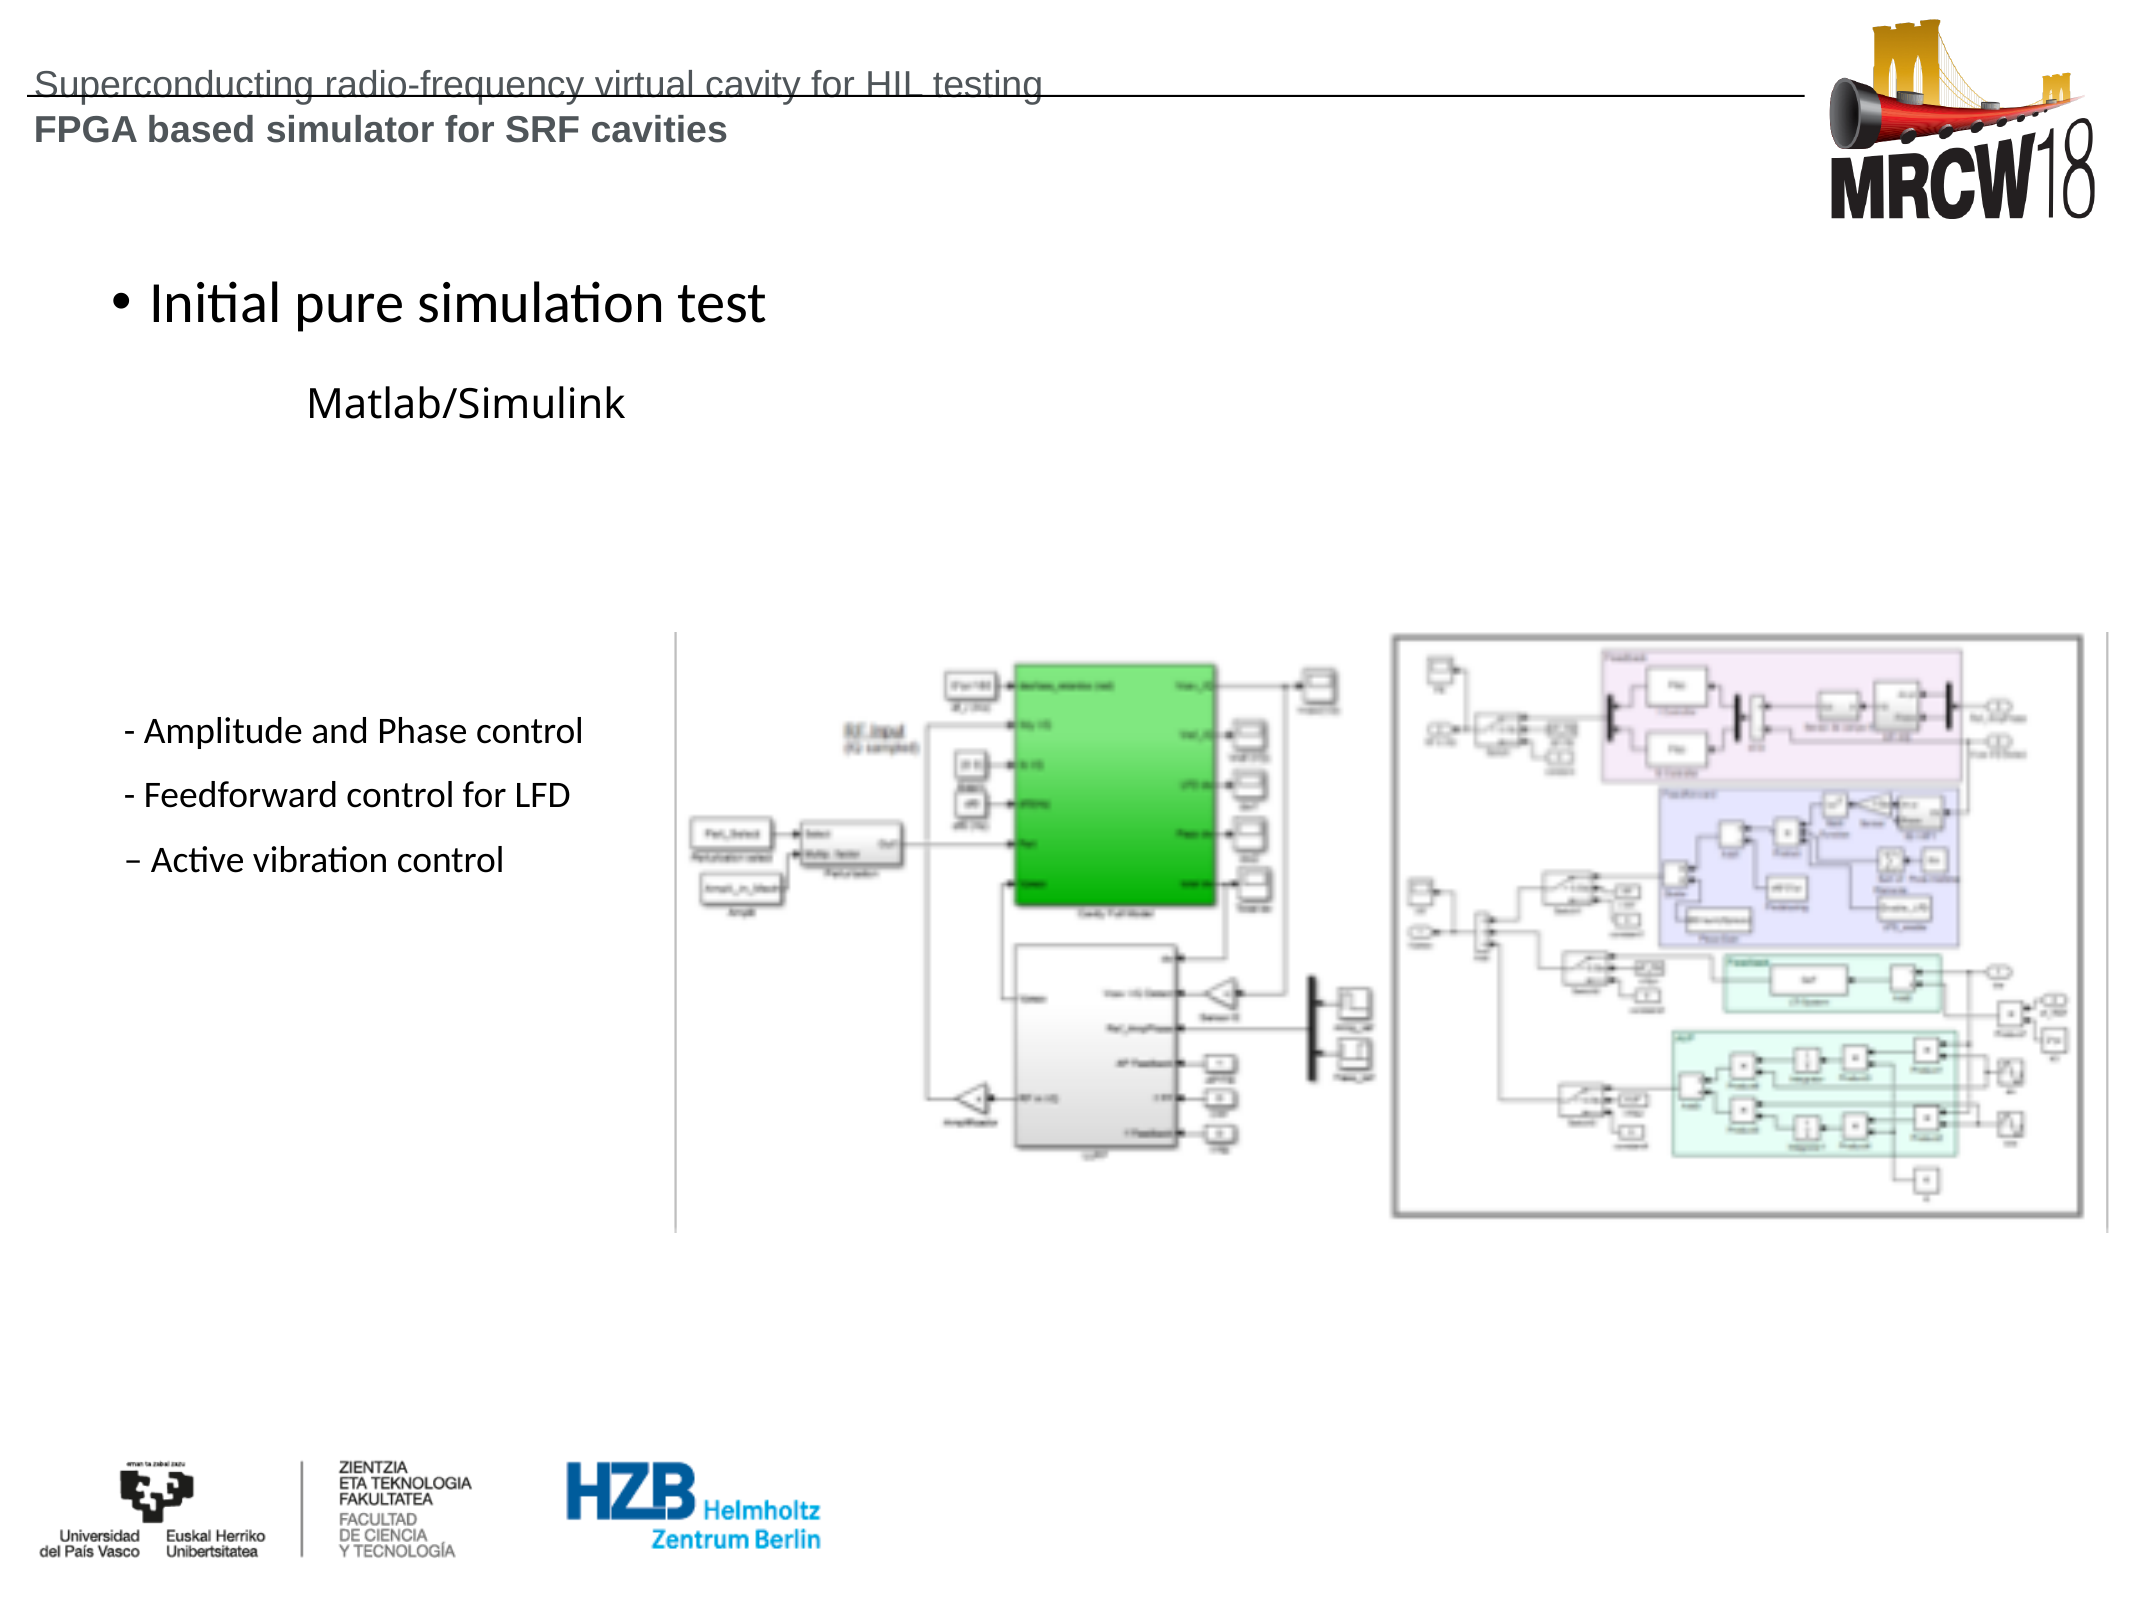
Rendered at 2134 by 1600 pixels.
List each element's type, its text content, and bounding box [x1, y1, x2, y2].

picture [1815, 14, 2102, 225]
subtitle Initial pure simulation test [103, 264, 1728, 417]
text_box - Amplitude and Phase control - Feedforward control for LFD – Active vibration control [115, 629, 593, 889]
title Superconducting radio-frequency virtual cavity for HIL testing FPGA based simulator for SRF cavities [24, 19, 1815, 173]
text_box Matlab/Simulink [0, 368, 937, 436]
picture [660, 632, 2134, 1234]
picture [22, 1420, 913, 1595]
